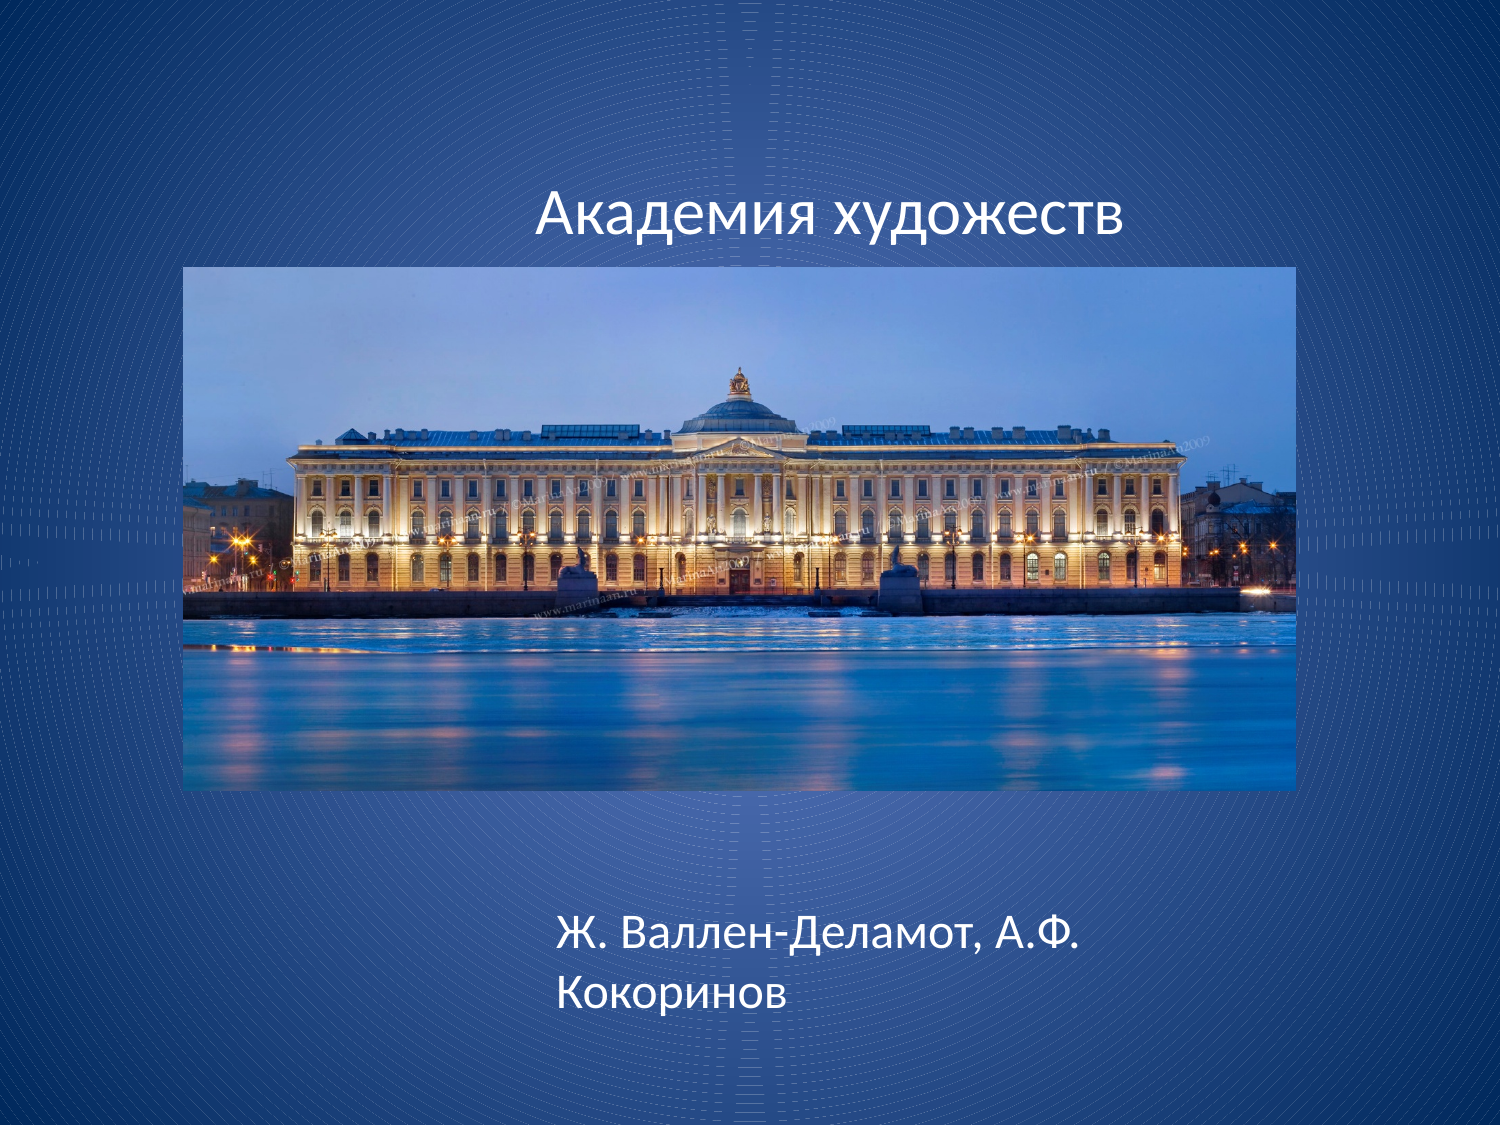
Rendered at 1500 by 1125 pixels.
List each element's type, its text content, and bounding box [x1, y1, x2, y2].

text_box Академия художеств Ж. Валлен-Деламот, А.Ф. Кокоринов [466, 800, 1211, 1026]
text_box Академия художеств Ж. Валлен-Деламот, А.Ф. Кокоринов [466, 160, 1211, 265]
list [182, 266, 1296, 792]
title [75, 45, 1425, 233]
